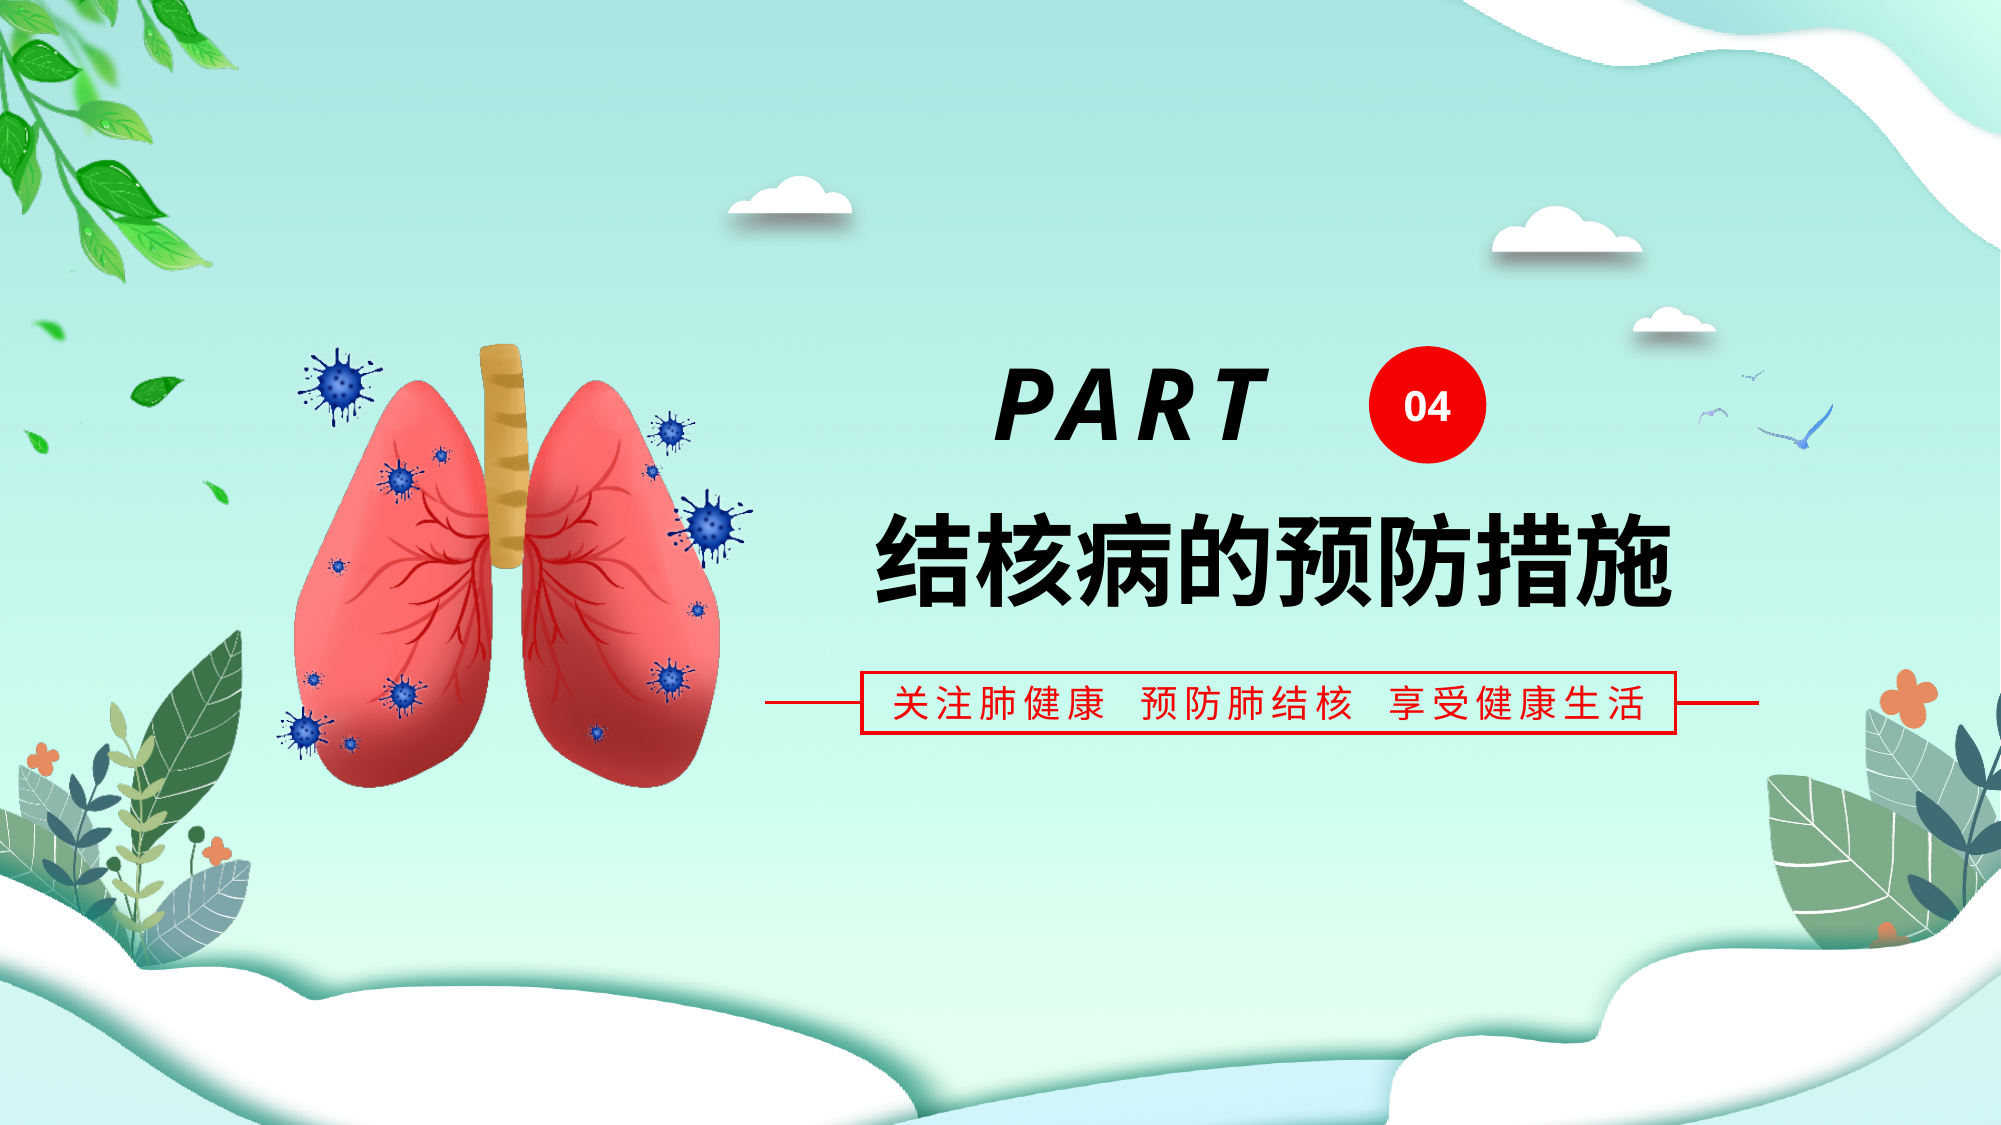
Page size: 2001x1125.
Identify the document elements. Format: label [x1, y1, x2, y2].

text_box [764, 672, 1759, 734]
picture [0, 0, 2001, 1125]
